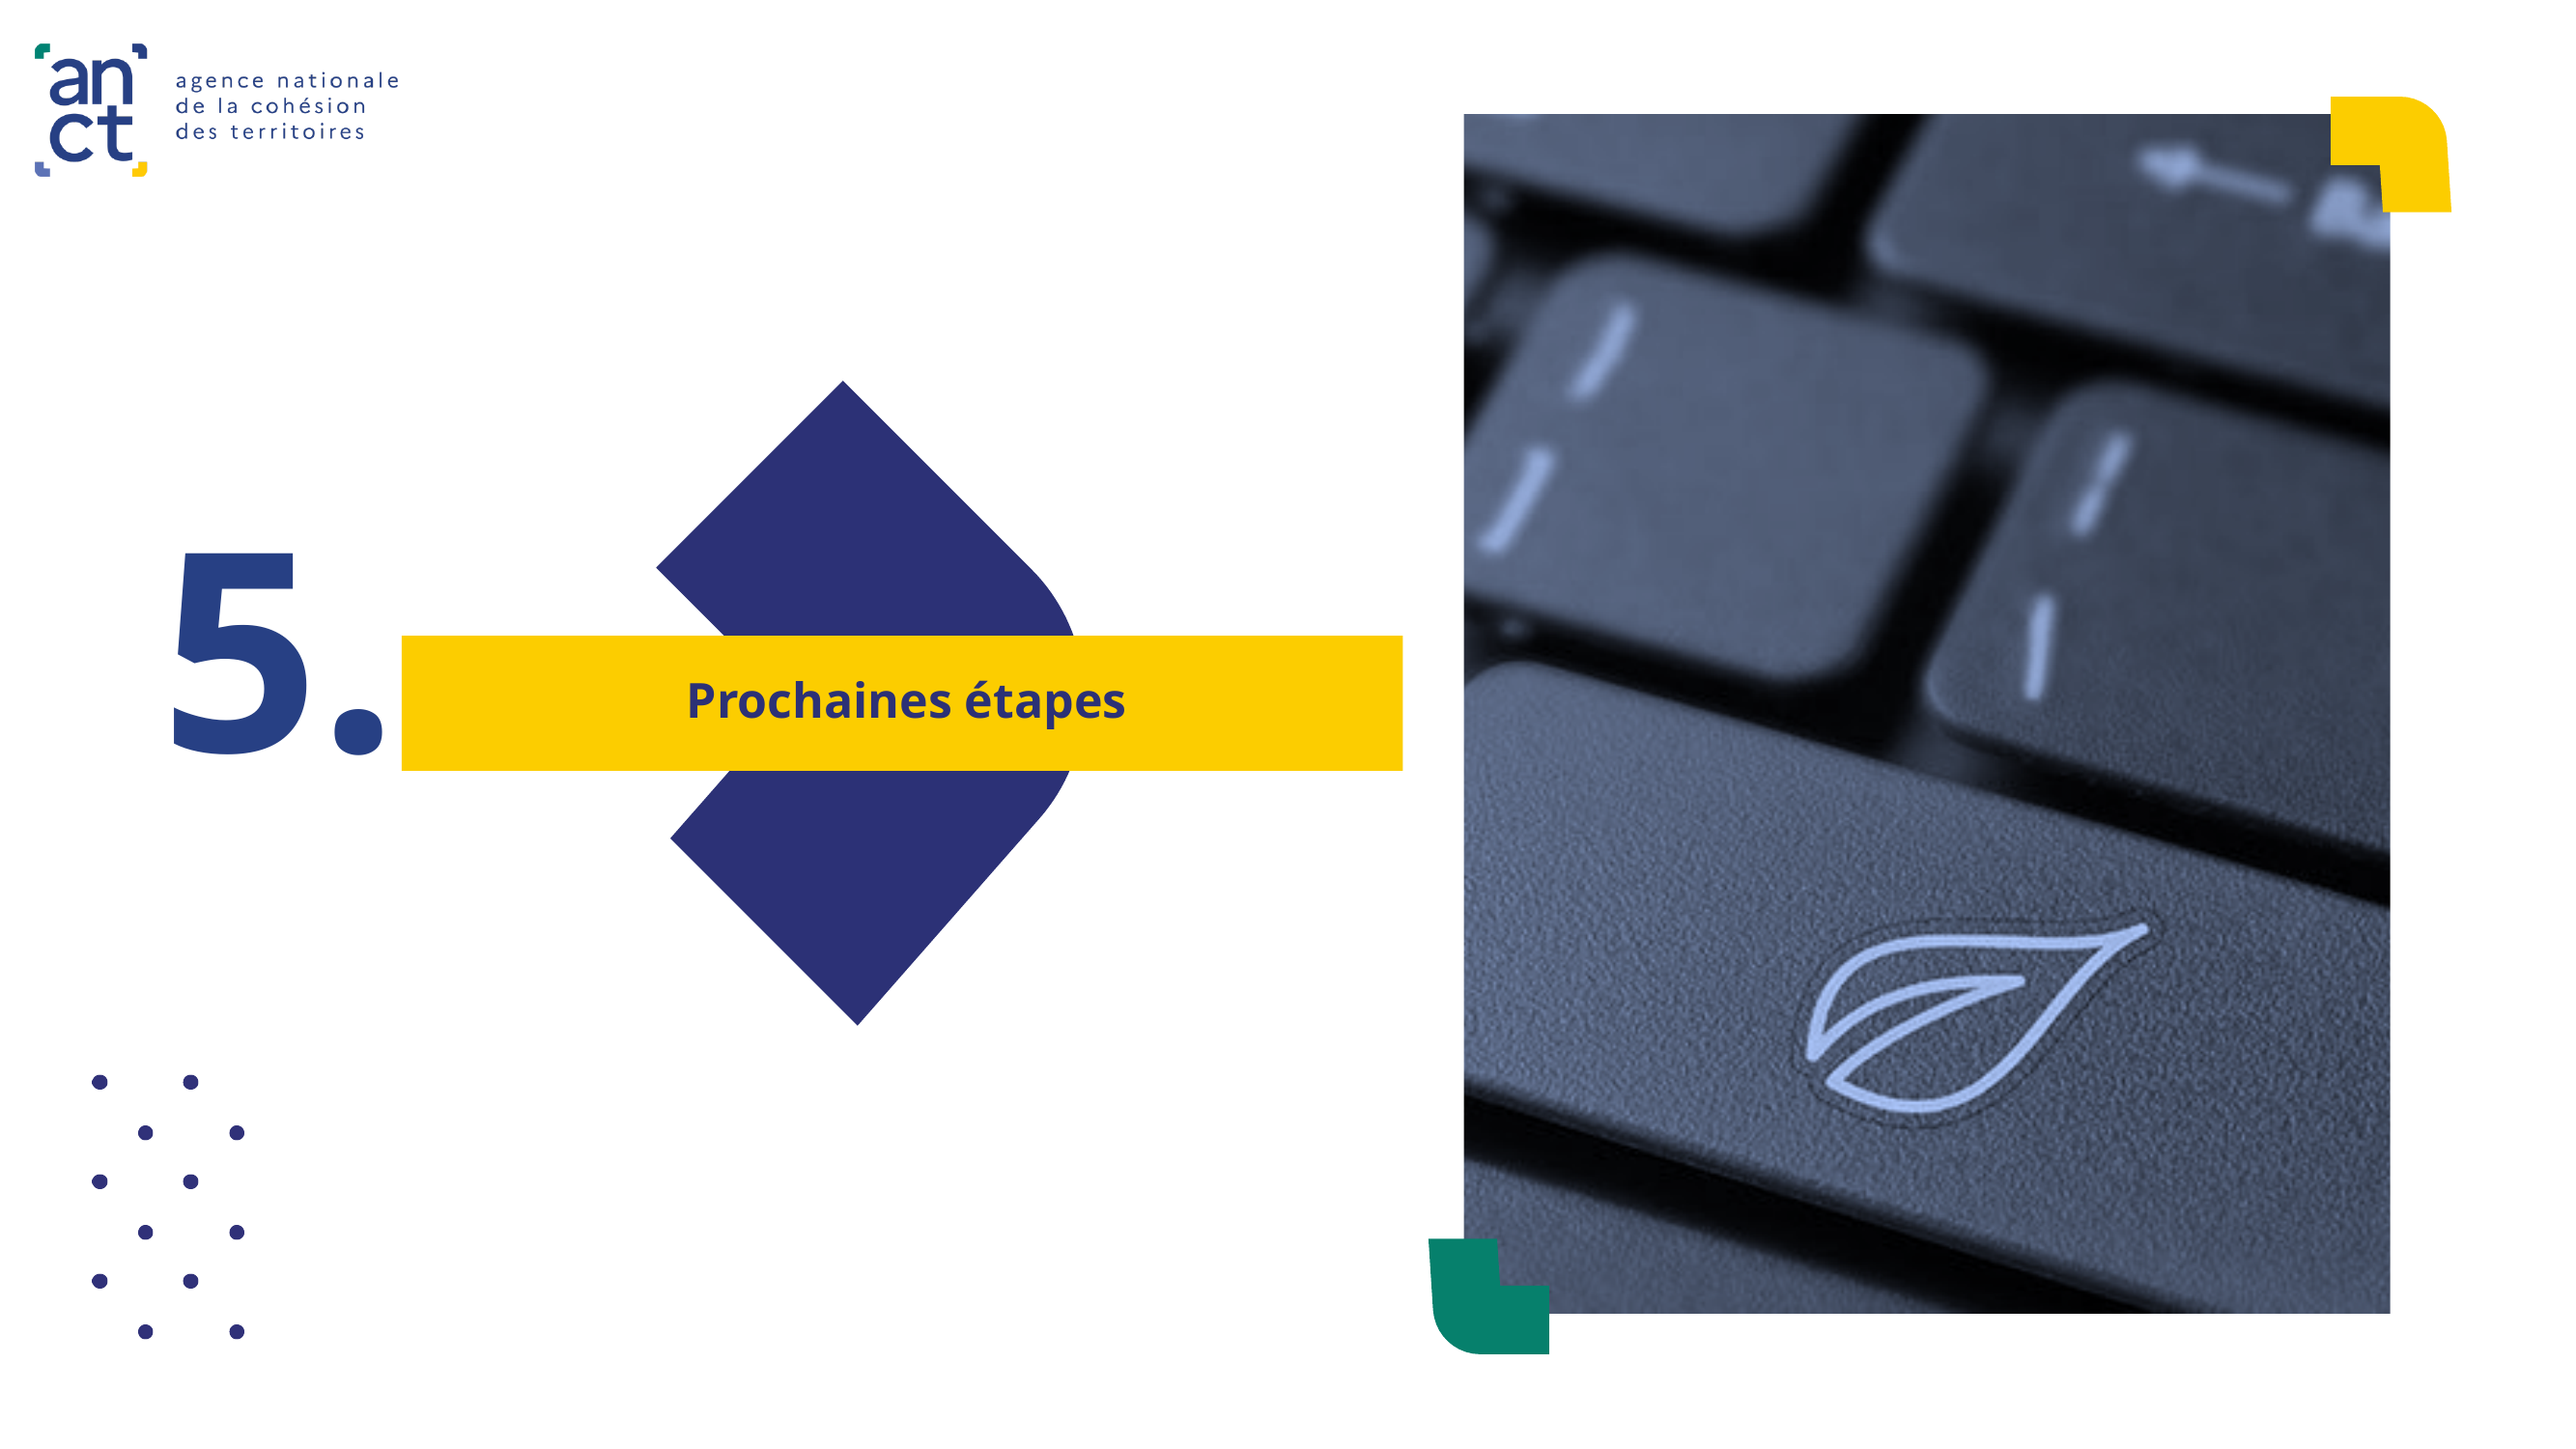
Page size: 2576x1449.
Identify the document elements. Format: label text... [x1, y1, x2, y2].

picture [1463, 113, 2391, 1315]
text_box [401, 380, 1403, 1027]
text_box [2331, 97, 2452, 213]
text_box 5. [158, 471, 396, 808]
picture [35, 43, 399, 178]
text_box [1428, 1238, 1549, 1354]
picture [92, 1073, 296, 1341]
